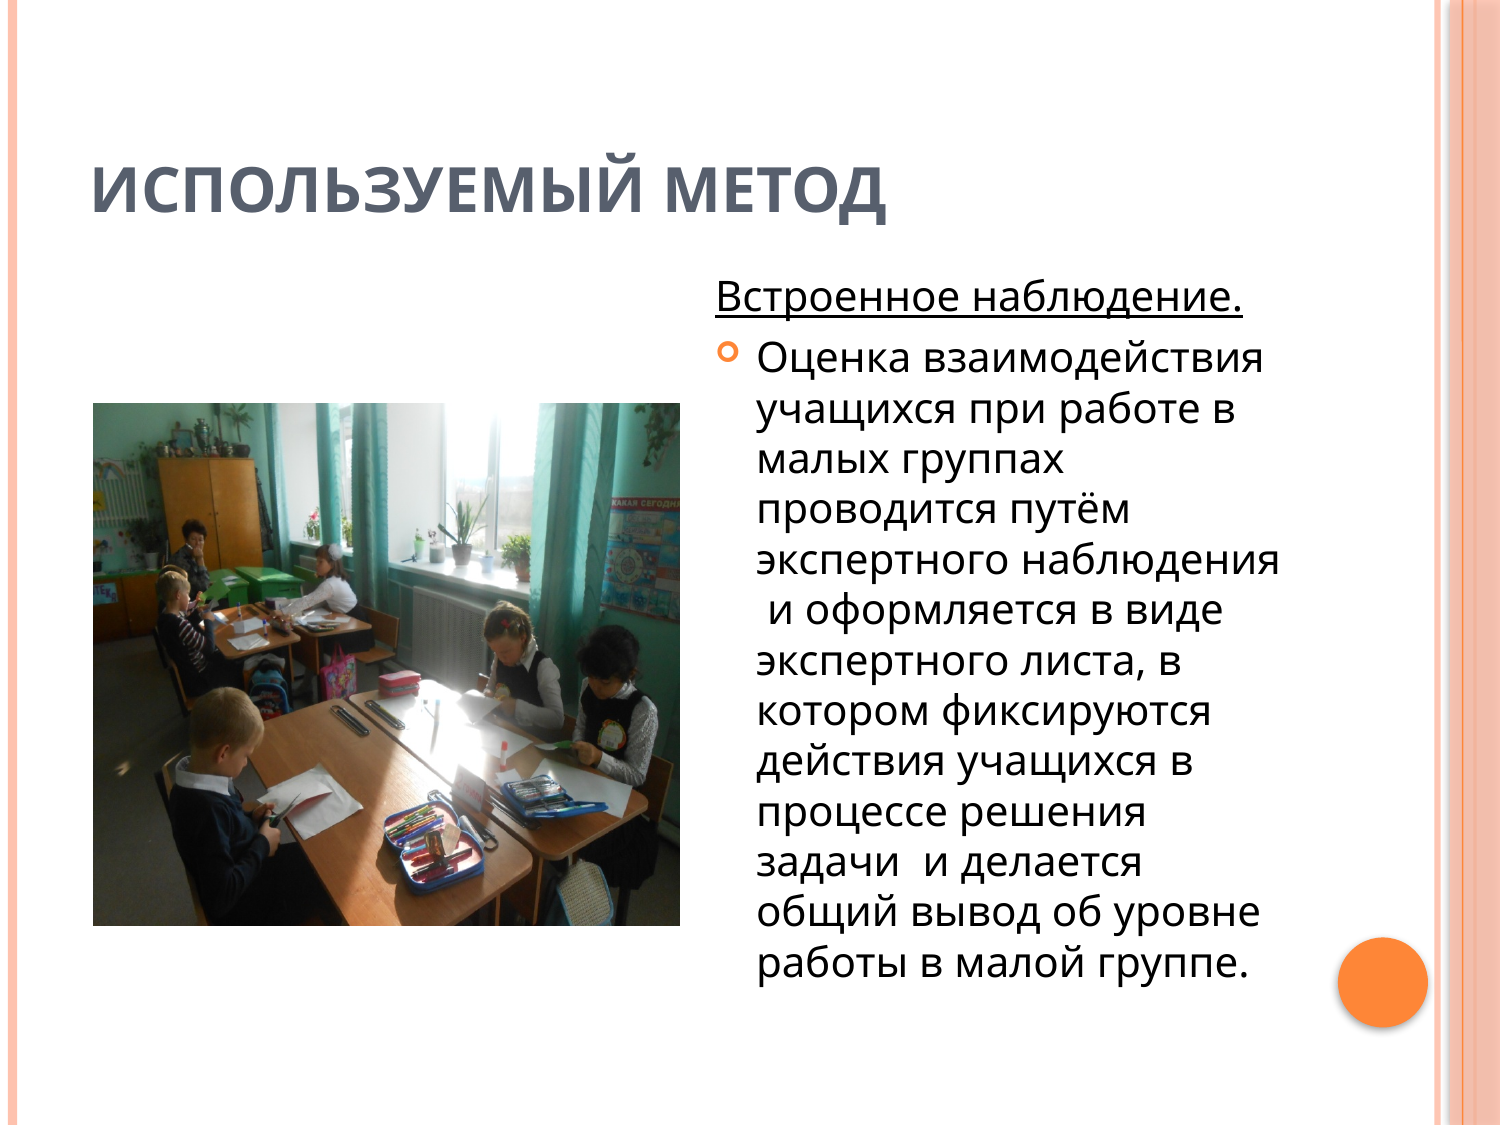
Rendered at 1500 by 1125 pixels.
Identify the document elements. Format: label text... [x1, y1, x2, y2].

title Используемый метод [75, 45, 1300, 233]
list Встроенное наблюдение. Оценка взаимодействия учащихся при работе в малых группах проводится путём экспертного наблюдения и оформляется в виде экспертного листа, в котором фиксируются действия учащихся в процессе решения задачи и делается общий вывод об уровне работы в малой группе. [700, 262, 1301, 1013]
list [93, 403, 681, 927]
